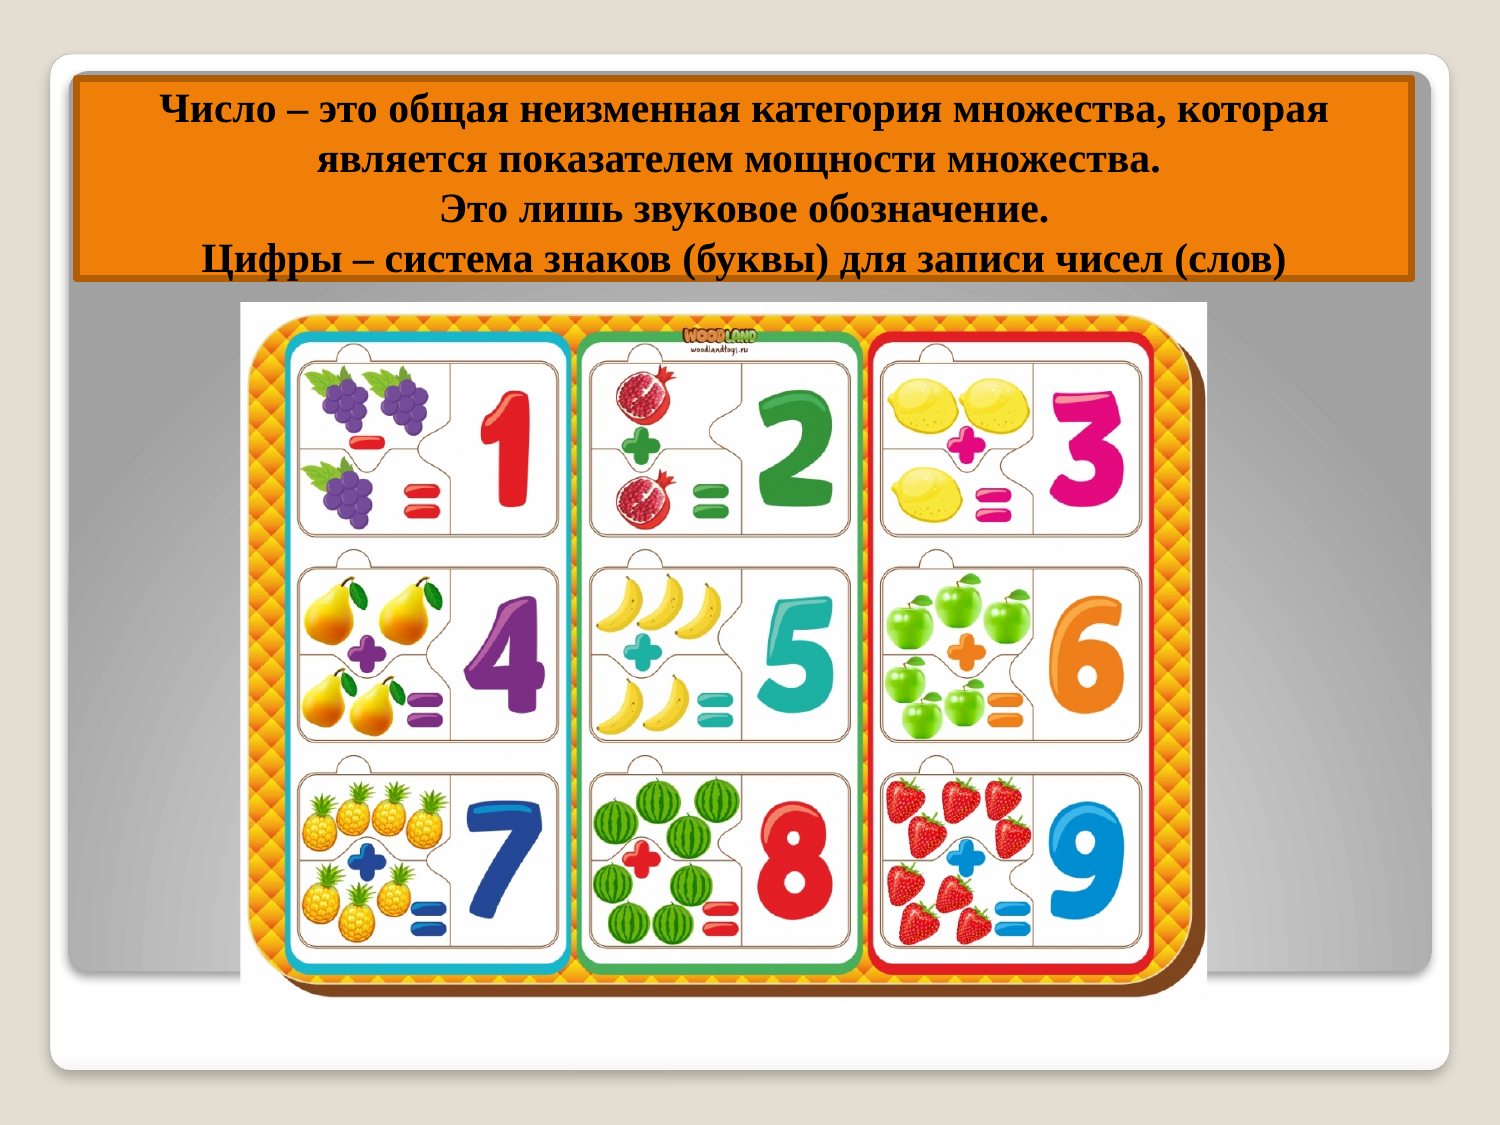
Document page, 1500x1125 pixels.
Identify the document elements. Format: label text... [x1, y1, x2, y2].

text_box Число – это общая неизменная категория множества, которая является показателем мощности множества. Это лишь звуковое обозначение. Цифры – система знаков (буквы) для записи чисел (слов) [73, 75, 1415, 282]
picture [240, 302, 1208, 1001]
